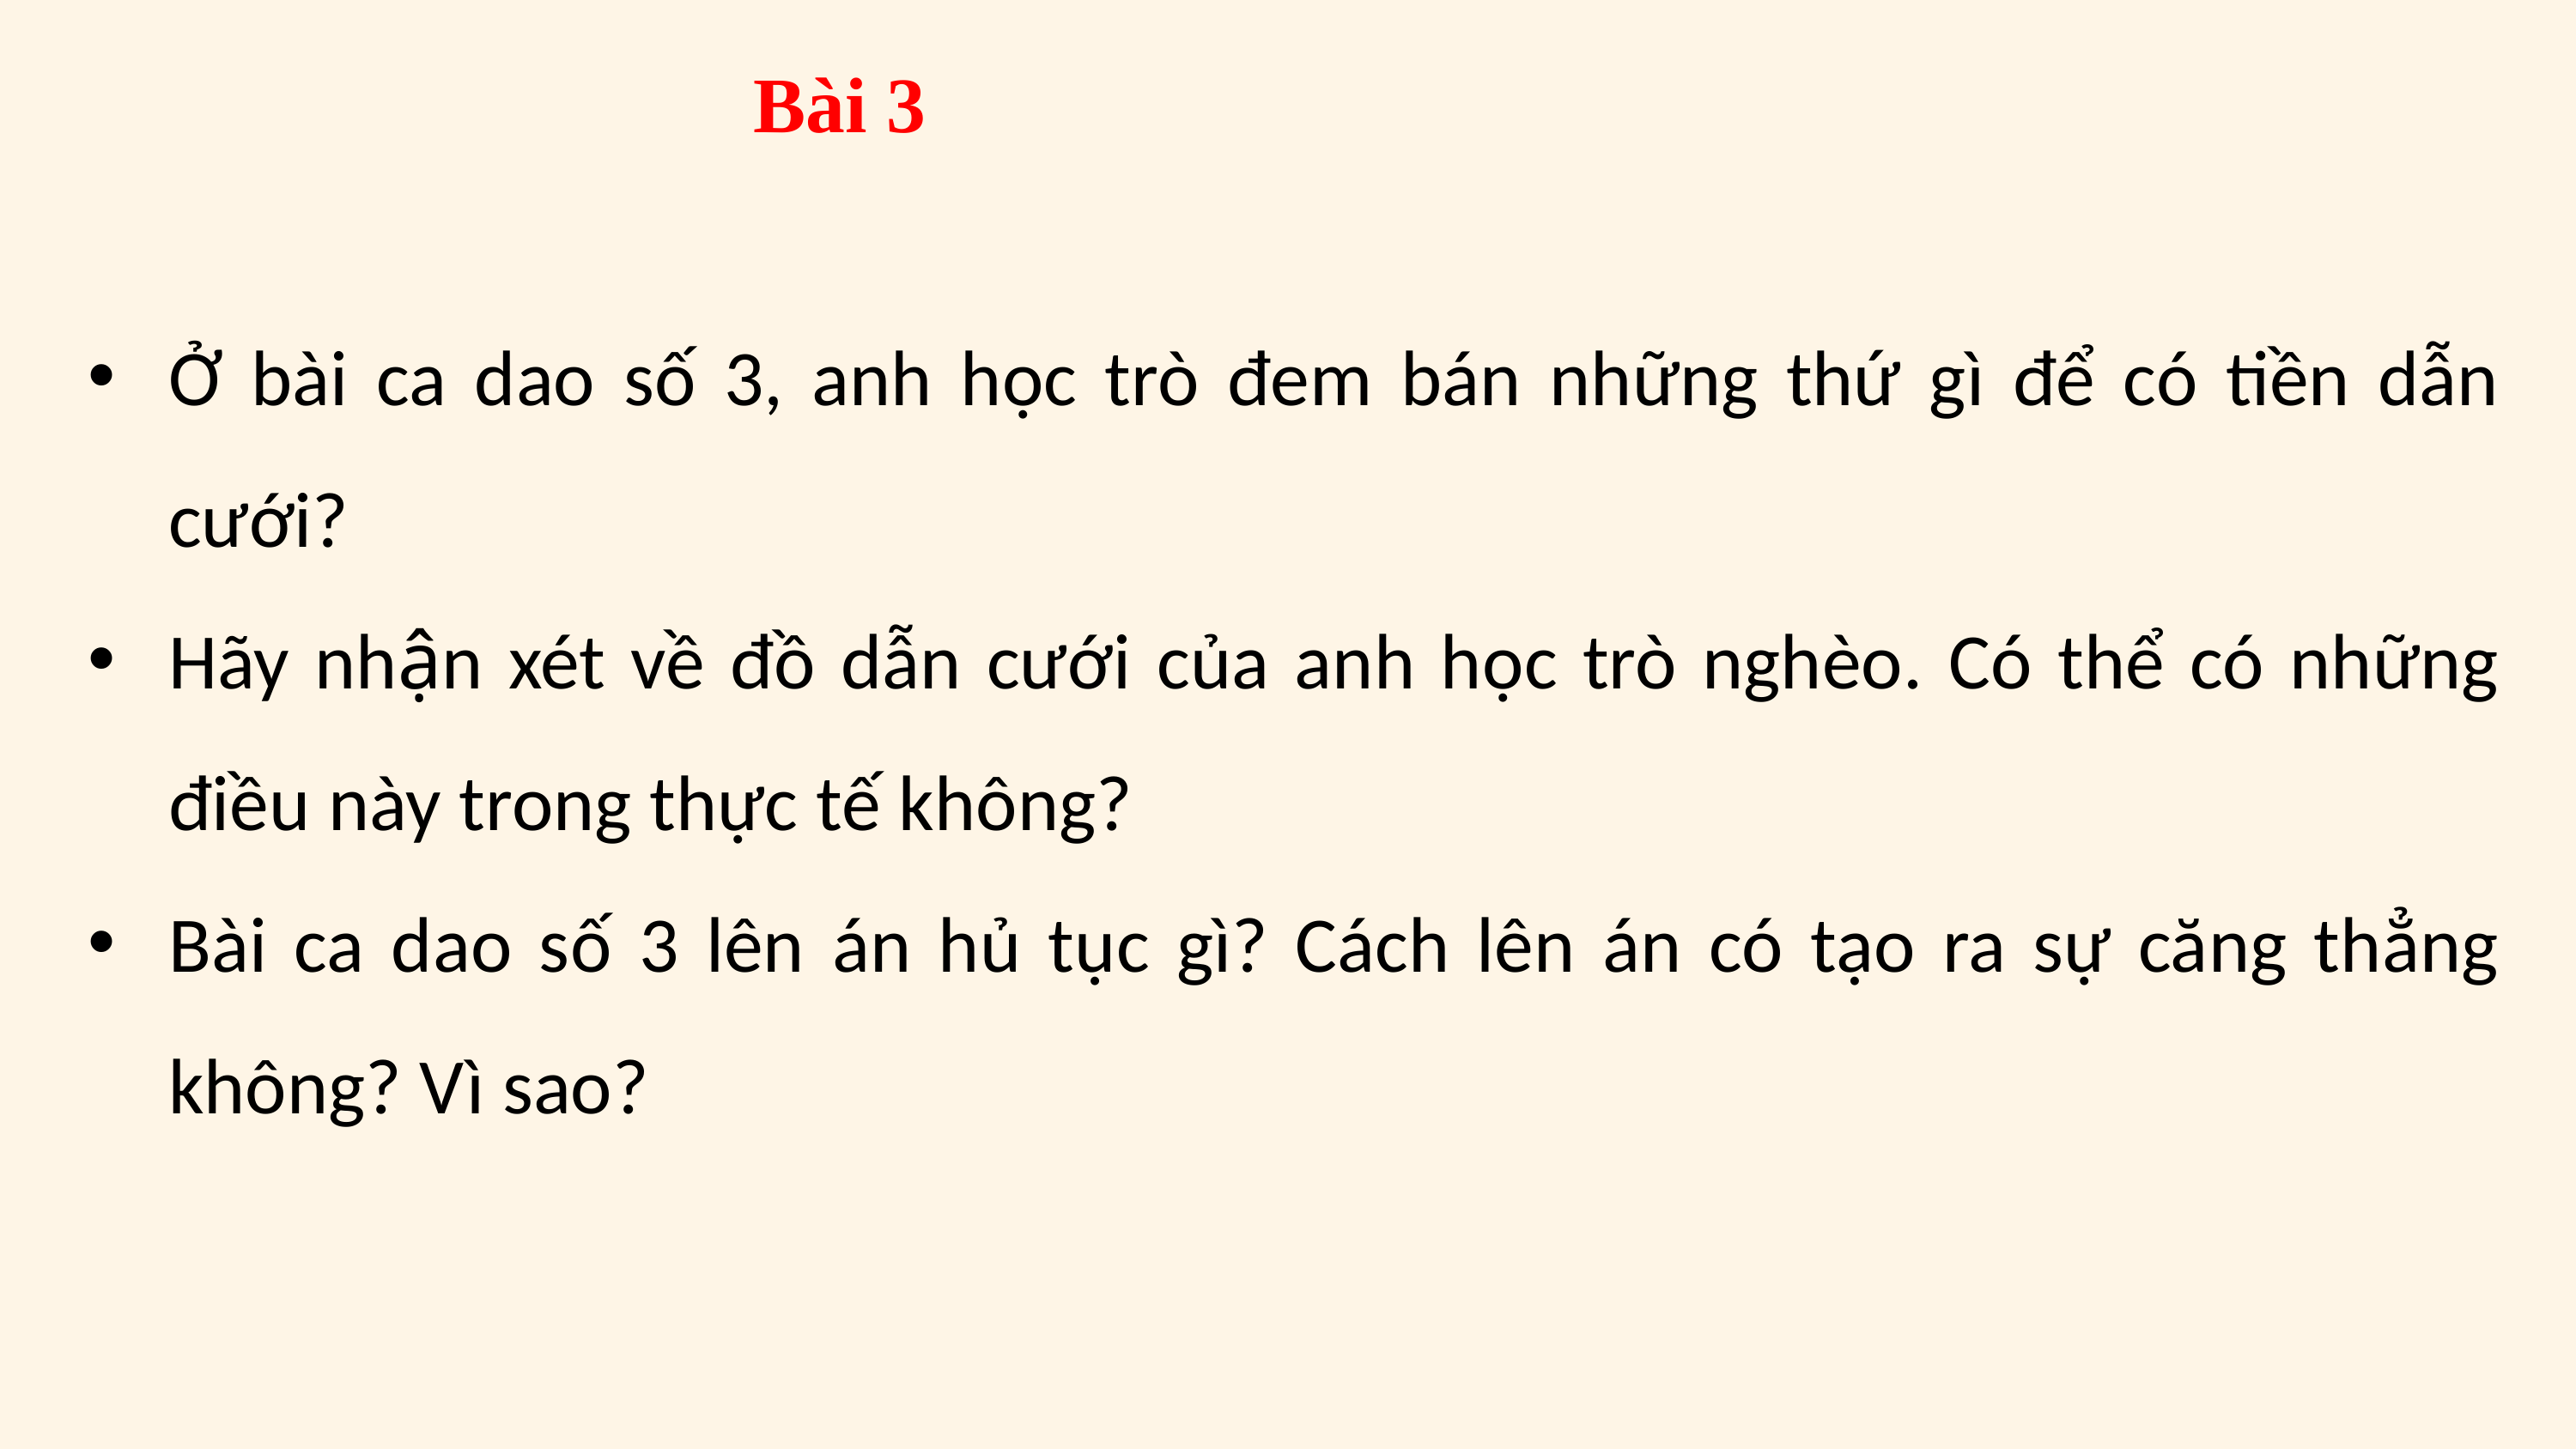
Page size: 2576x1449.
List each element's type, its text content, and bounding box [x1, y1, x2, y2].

text_box Ở bài ca dao số 3, anh học trò đem bán những thứ gì để có tiền dẫn cưới? Hãy nhận xét về đồ dẫn cưới của anh học trò nghèo. Có thể có những điều này trong thực tế không? Bài ca dao số 3 lên án hủ tục gì? Cách lên án có tạo ra sự căng thẳng không? Vì sao? [75, 273, 2512, 1137]
text_box Bài 3 [740, 47, 1256, 155]
